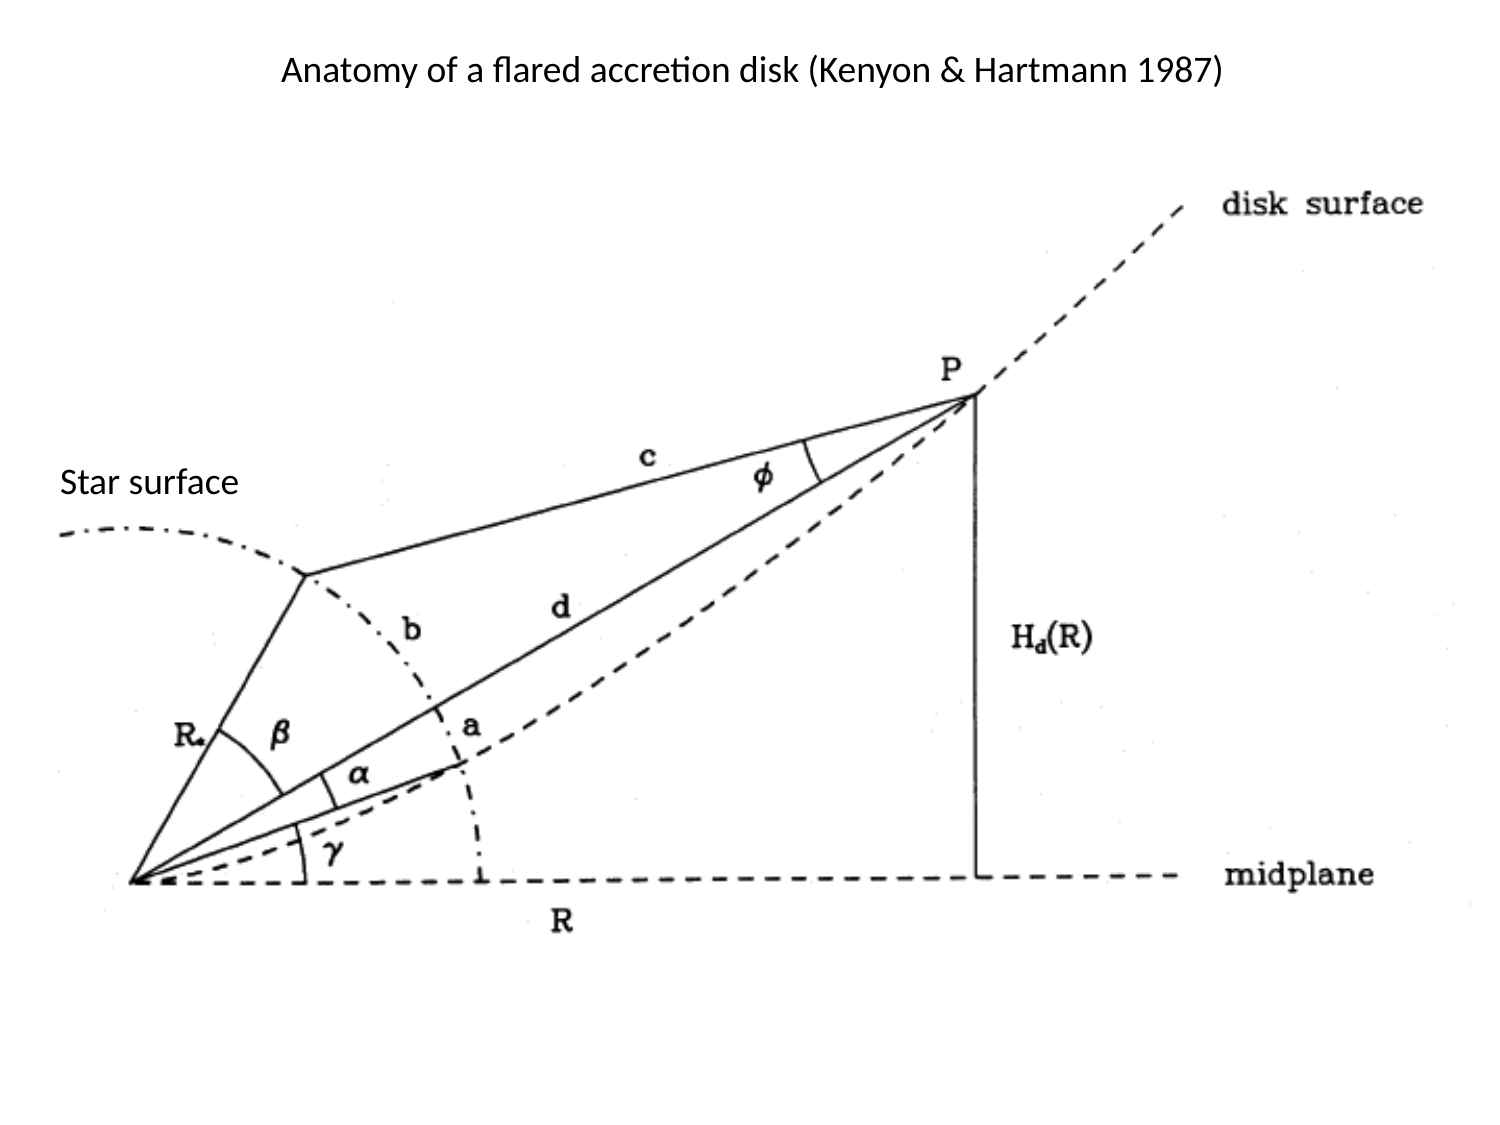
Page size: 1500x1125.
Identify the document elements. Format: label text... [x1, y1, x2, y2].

picture [22, 183, 1478, 943]
text_box Anatomy of a flared accretion disk (Kenyon & Hartmann 1987) [266, 37, 1240, 98]
